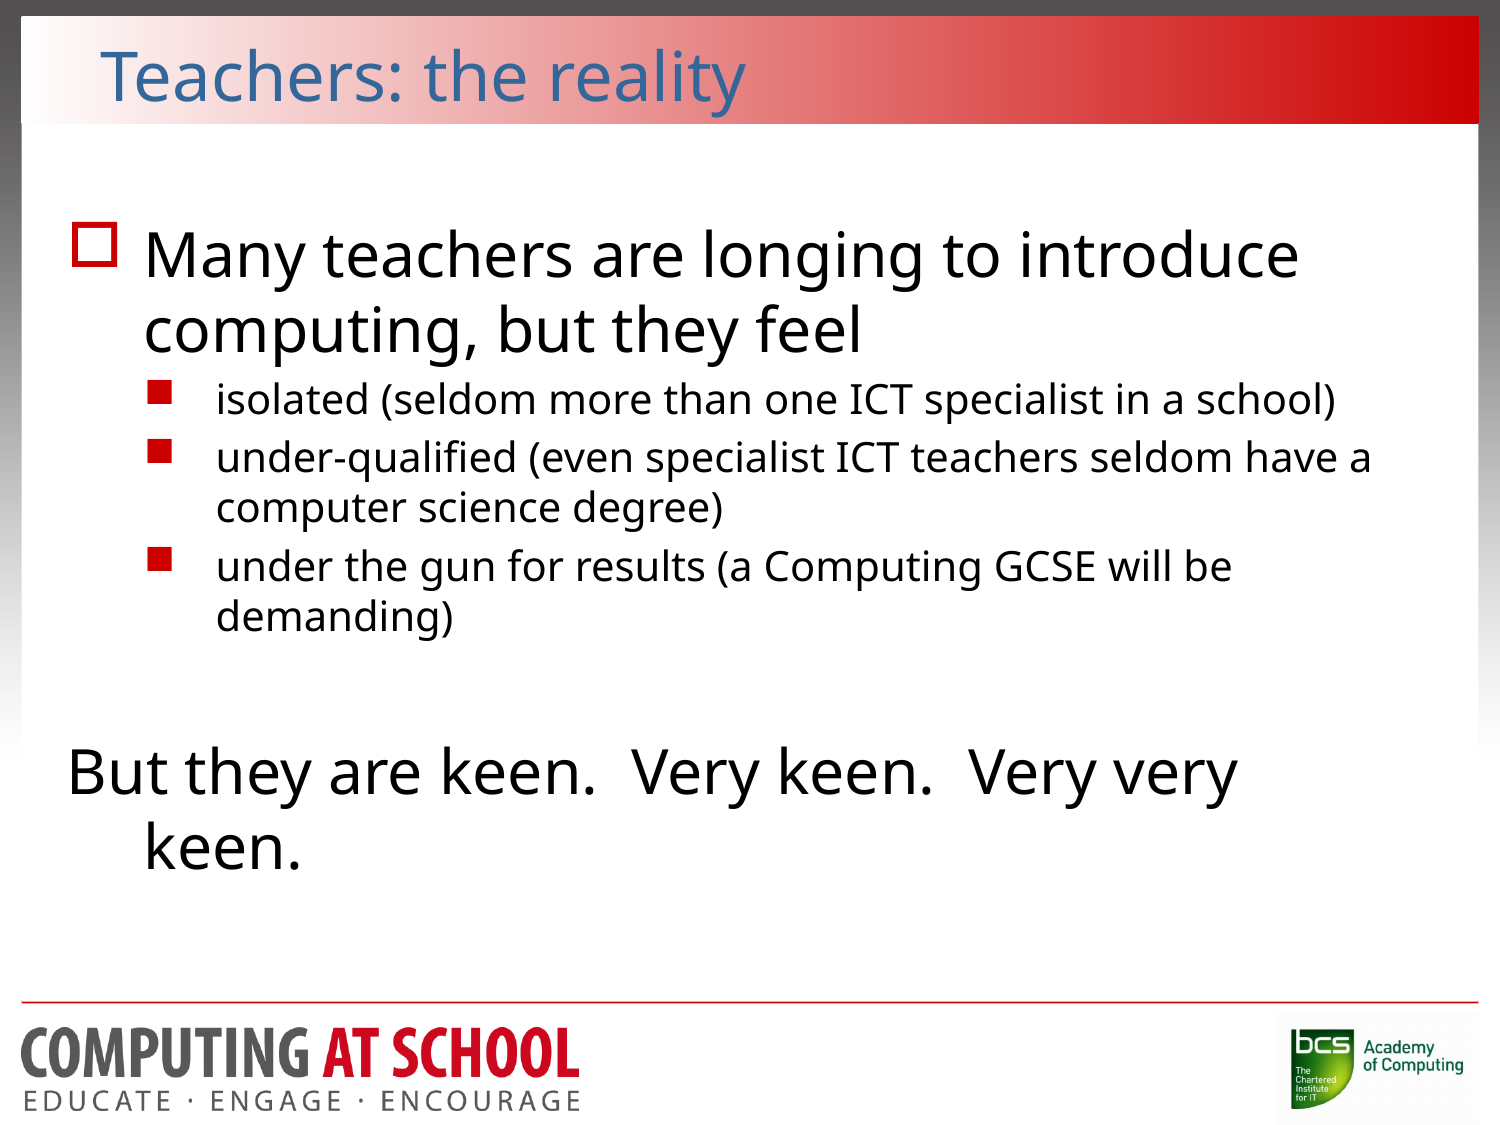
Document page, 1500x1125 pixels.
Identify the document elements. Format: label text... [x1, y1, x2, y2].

title Teachers: the reality [85, 26, 1399, 124]
picture [0, 0, 1500, 1125]
list Many teachers are longing to introduce computing, but they feel isolated (seldom more than one ICT specialist in a school) under-qualified (even specialist ICT teachers seldom have a computer science degree) under the gun for results (a Computing GCSE will be demanding) But they are keen. Very keen. Very very keen. [51, 207, 1402, 980]
